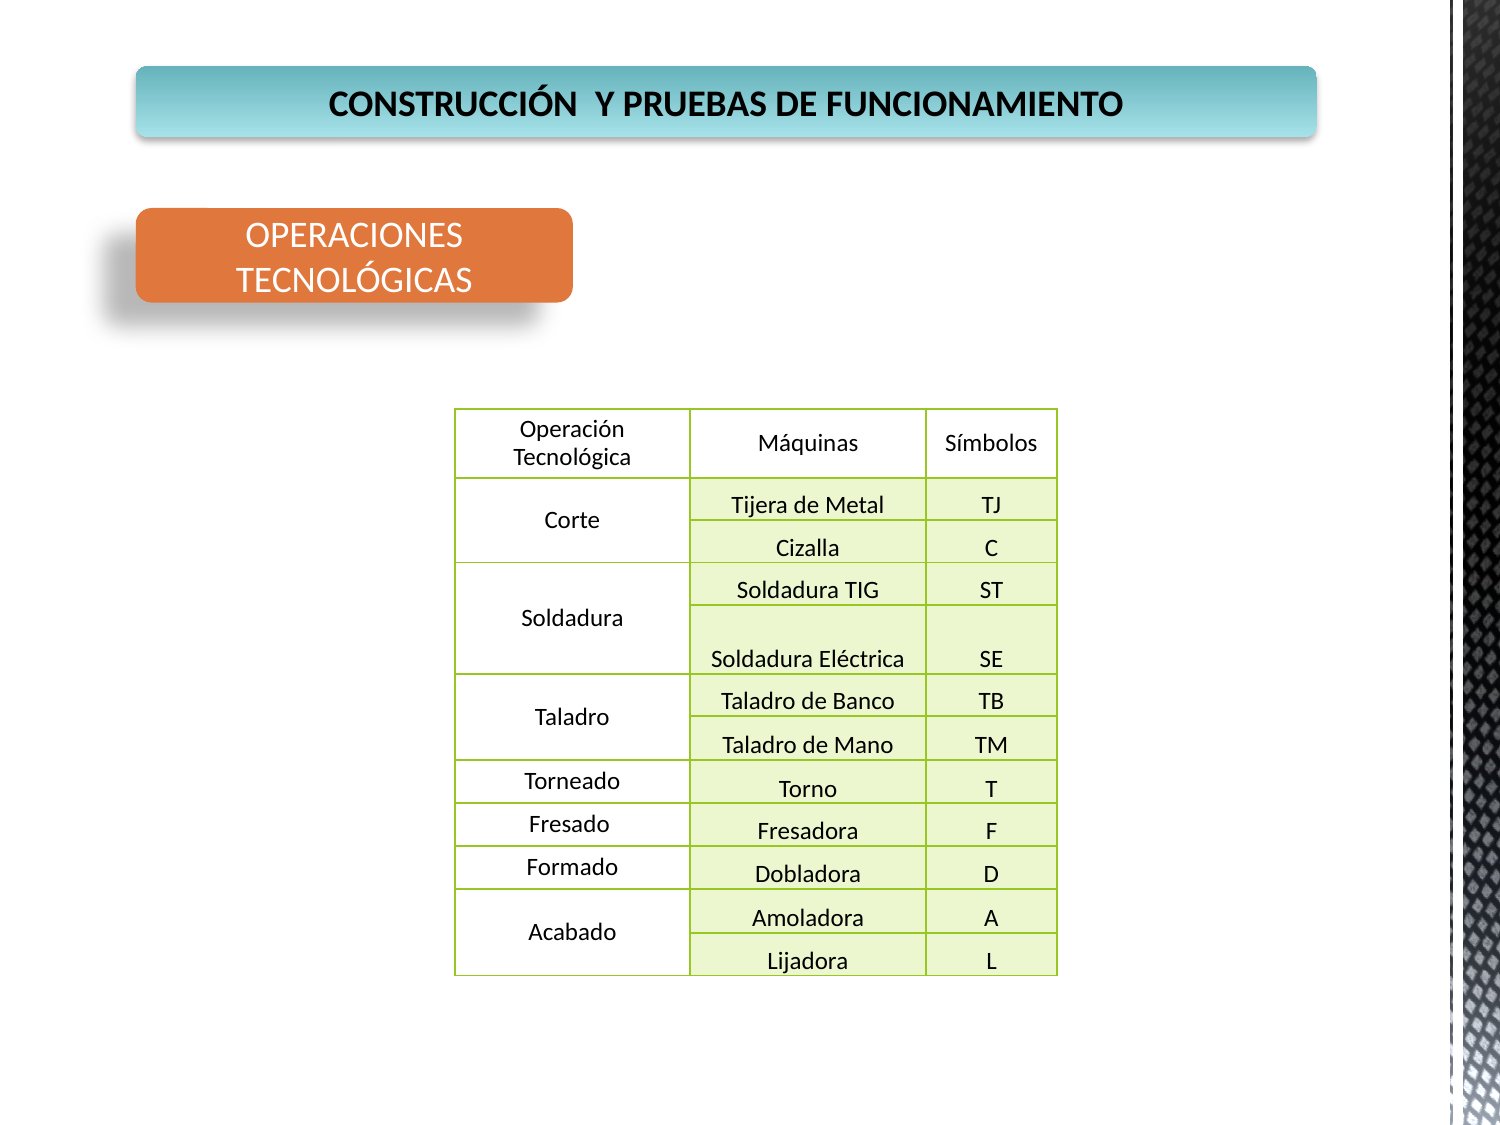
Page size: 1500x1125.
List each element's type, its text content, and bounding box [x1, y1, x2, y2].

table_cell Fresadora [691, 804, 925, 845]
table_cell Taladro de Banco [691, 675, 925, 715]
table_cell T [927, 761, 1056, 802]
picture [1447, 0, 1500, 1125]
table_cell L [927, 934, 1056, 975]
table_cell Soldadura TIG [691, 563, 925, 604]
table_cell Formado [456, 847, 689, 888]
table_cell Corte [456, 479, 689, 562]
table_cell Soldadura [456, 563, 689, 673]
table_cell Cizalla [691, 521, 925, 562]
table_cell TM [927, 717, 1056, 759]
table_cell Taladro de Mano [691, 717, 925, 759]
table_header Máquinas [691, 410, 925, 477]
table_cell Tijera de Metal [691, 479, 925, 519]
table_header Símbolos [927, 410, 1056, 477]
table_cell TJ [927, 479, 1056, 519]
table_cell D [927, 847, 1056, 888]
table_cell Torno [691, 761, 925, 802]
table_cell A [927, 890, 1056, 932]
table_cell Amoladora [691, 890, 925, 932]
text_box OPERACIONES TECNOLÓGICAS [134, 206, 575, 304]
table_cell Fresado [456, 804, 689, 845]
table_cell Acabado [456, 890, 689, 975]
table_cell SE [927, 606, 1056, 673]
table_cell Torneado [456, 761, 689, 802]
table_cell F [927, 804, 1056, 845]
table_cell Soldadura Eléctrica [691, 606, 925, 673]
table_cell C [927, 521, 1056, 562]
table_cell Lijadora [691, 934, 925, 975]
table_cell Taladro [456, 675, 689, 759]
table_cell Dobladora [691, 847, 925, 888]
text_box CONSTRUCCIÓN Y PRUEBAS DE FUNCIONAMIENTO [134, 65, 1318, 138]
table_cell TB [927, 675, 1056, 715]
table_header Operación Tecnológica [456, 410, 689, 477]
table_cell ST [927, 563, 1056, 604]
